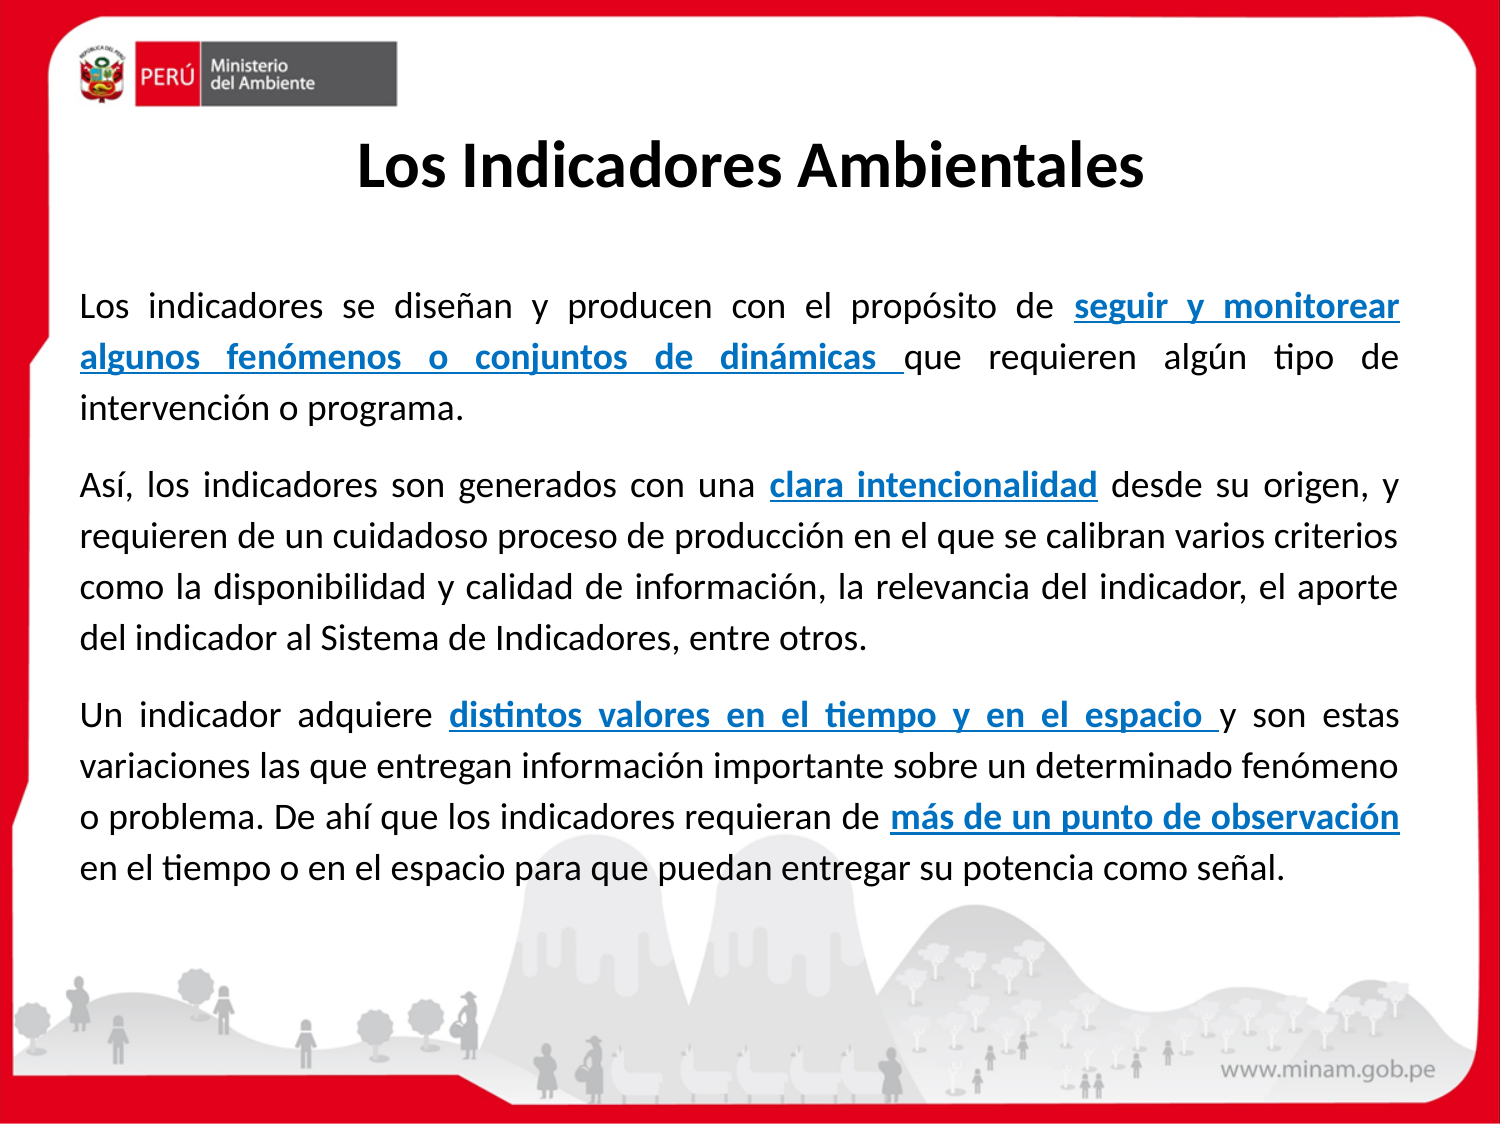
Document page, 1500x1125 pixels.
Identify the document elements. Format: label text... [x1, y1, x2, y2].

text_box Los Indicadores Ambientales [76, 113, 1427, 209]
text_box Los indicadores se diseñan y producen con el propósito de seguir y monitorear algunos fenómenos o conjuntos de dinámicas que requieren algún tipo de intervención o programa. Así, los indicadores son generados con una clara intencionalidad desde su origen, y requieren de un cuidadoso proceso de producción en el que se calibran varios criterios como la disponibilidad y calidad de información, la relevancia del indicador, el aporte del indicador al Sistema de Indicadores, entre otros. Un indicador adquiere distintos valores en el tiempo y en el espacio y son estas variaciones las que entregan información importante sobre un determinado fenómeno o problema. De ahí que los indicadores requieran de más de un punto de observación en el tiempo o en el espacio para que puedan entregar su potencia como señal. [64, 267, 1415, 896]
picture [0, 0, 1500, 1125]
